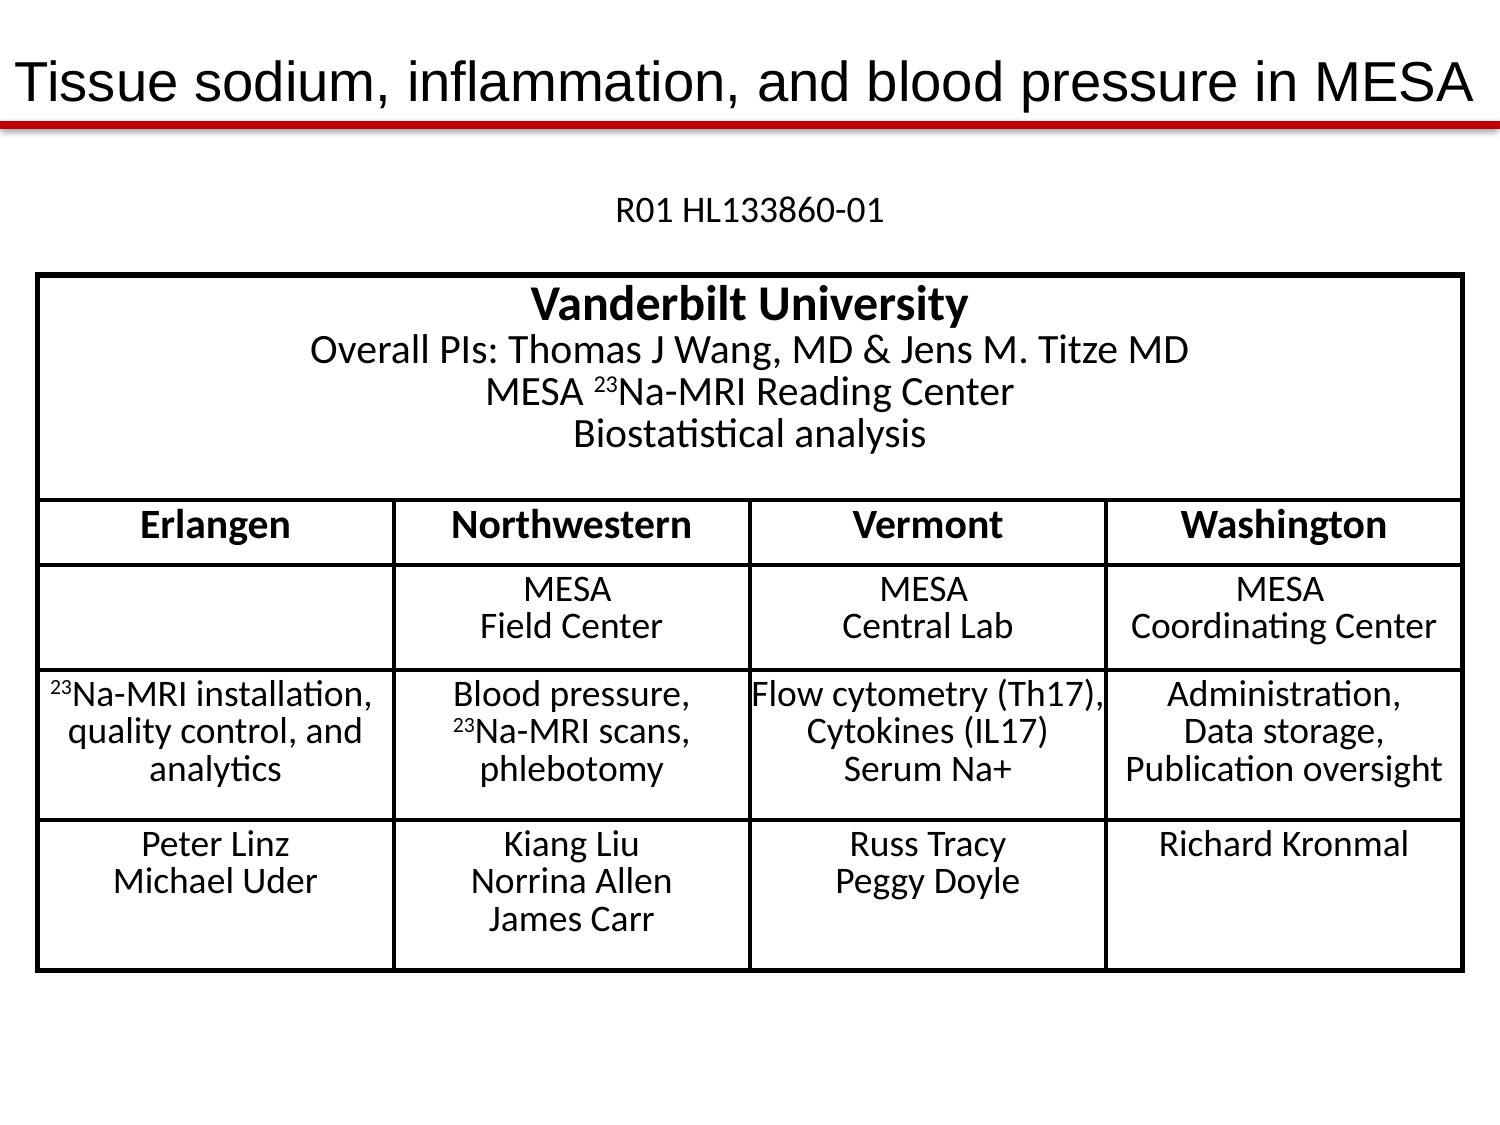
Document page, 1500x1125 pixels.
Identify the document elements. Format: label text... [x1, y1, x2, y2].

table_cell Blood pressure, 23Na-MRI scans, phlebotomy [396, 672, 748, 818]
table_cell Flow cytometry (Th17), Cytokines (IL17) Serum Na+ [752, 672, 1104, 818]
table_cell Washington [1108, 502, 1460, 563]
table_cell Peter Linz Michael Uder [40, 822, 392, 968]
table_cell Russ Tracy Peggy Doyle [752, 822, 1104, 968]
table_cell 23Na-MRI installation, quality control, and analytics [40, 672, 392, 818]
table_cell Vermont [752, 502, 1104, 563]
table_cell Administration, Data storage, Publication oversight [1108, 672, 1460, 818]
text_box R01 HL133860-01 [0, 177, 1500, 238]
table_cell MESA Central Lab [752, 567, 1104, 668]
table_cell Erlangen [40, 502, 392, 563]
table_cell MESA Coordinating Center [1108, 567, 1460, 668]
table_cell Richard Kronmal [1108, 822, 1460, 968]
table_cell Kiang Liu Norrina Allen James Carr [396, 822, 748, 968]
table_header Vanderbilt University Overall PIs: Thomas J Wang, MD & Jens M. Titze MD MESA 23Na-MRI Reading Center Biostatistical analysis [40, 278, 1460, 498]
table_cell Northwestern [396, 502, 748, 563]
table_cell MESA Field Center [396, 567, 748, 668]
table_cell [40, 567, 392, 668]
text_box Tissue sodium, inflammation, and blood pressure in MESA [0, 37, 1500, 120]
